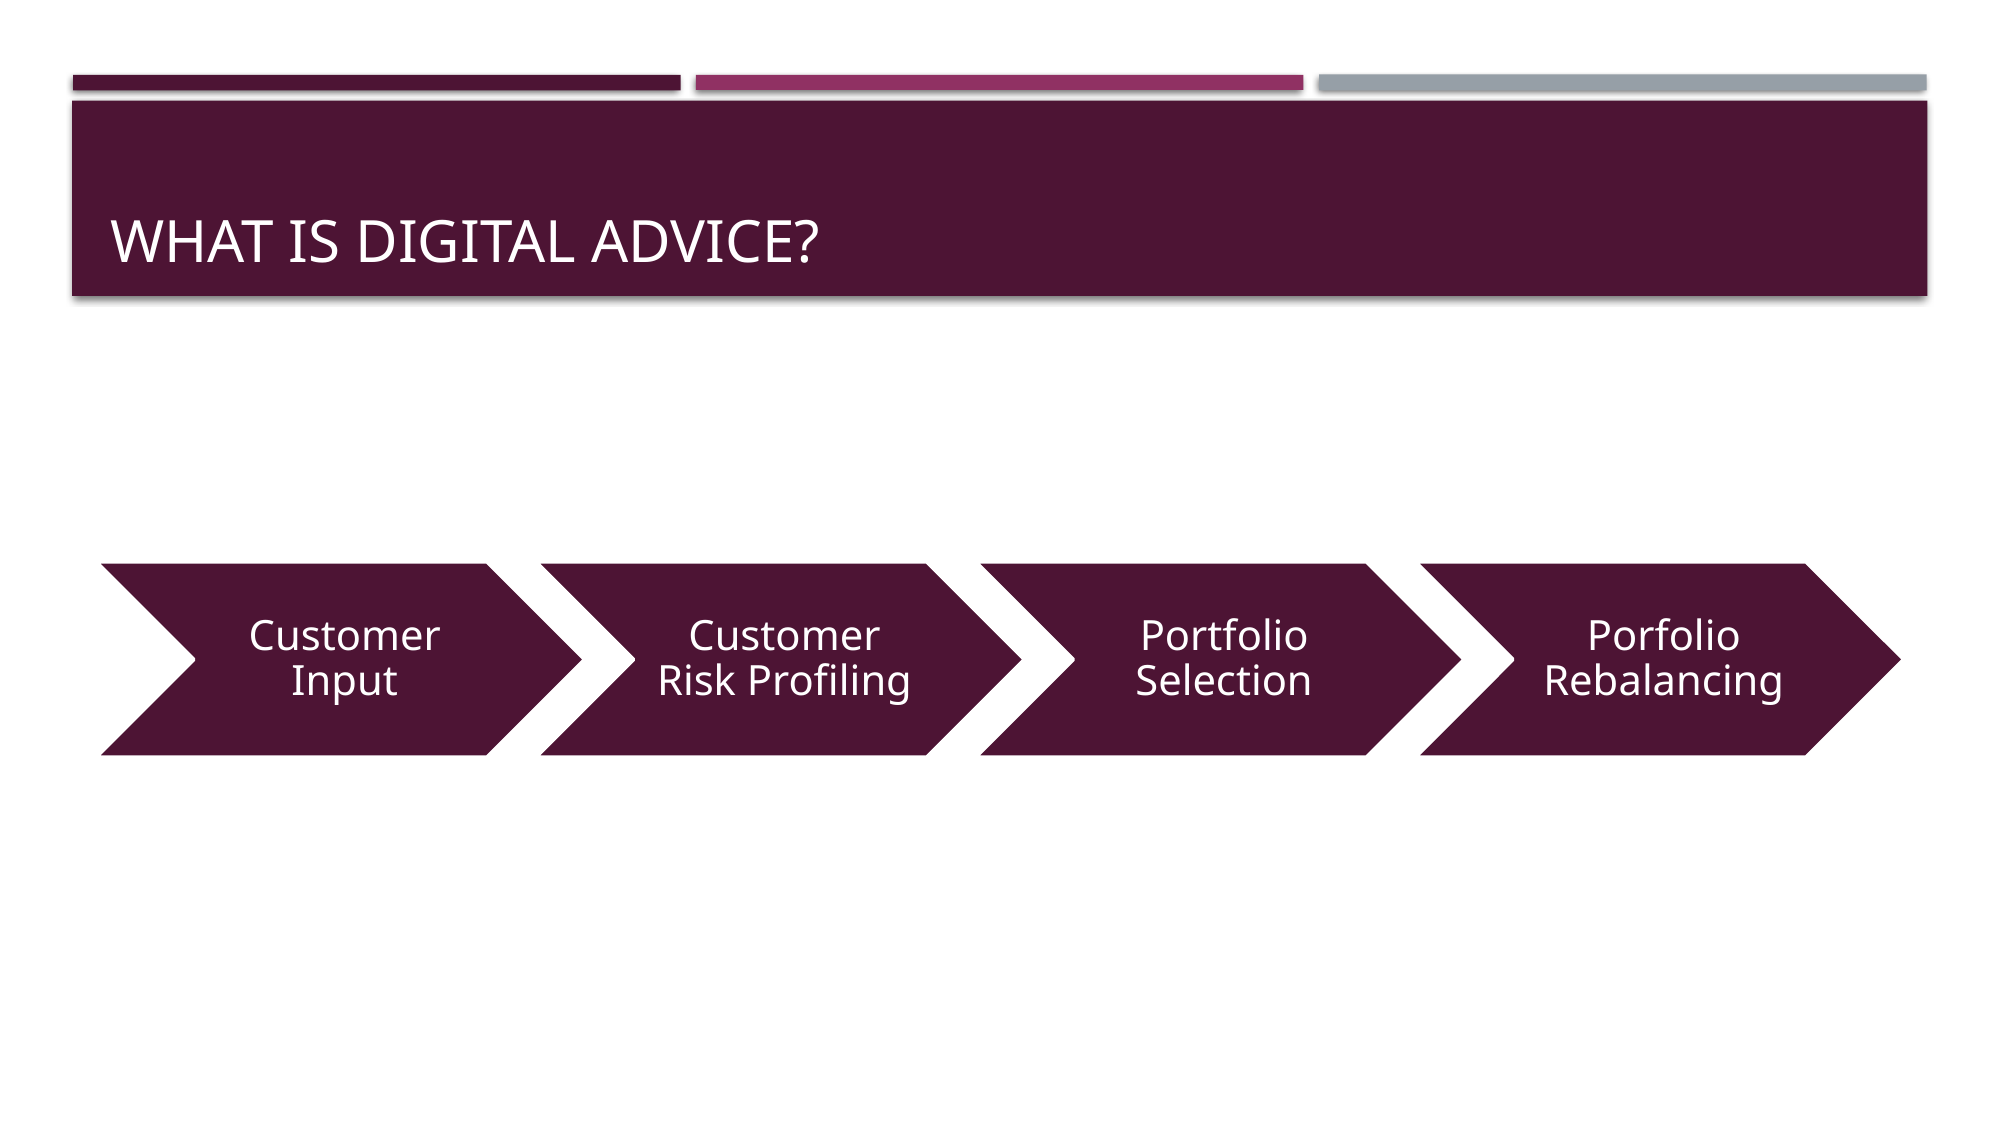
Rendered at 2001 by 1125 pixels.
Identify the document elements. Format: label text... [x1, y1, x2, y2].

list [94, 357, 1906, 962]
title What is digital advice? [95, 115, 1905, 282]
